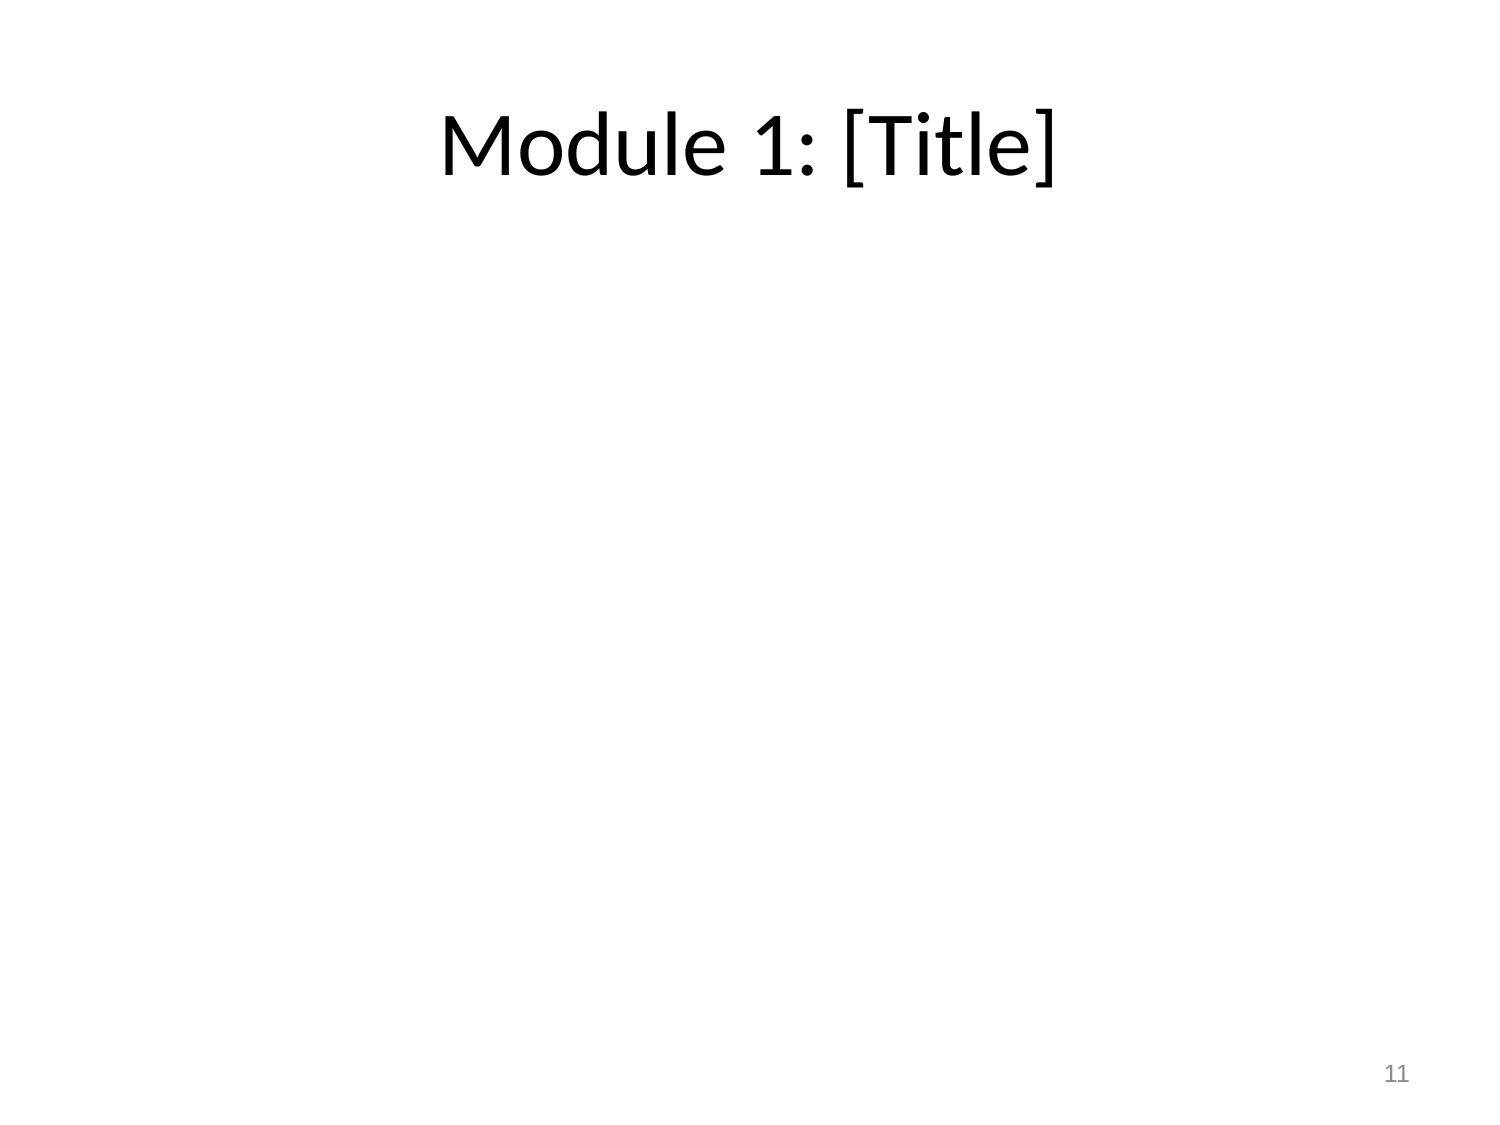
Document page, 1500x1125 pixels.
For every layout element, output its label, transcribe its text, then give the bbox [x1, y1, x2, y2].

slide_number 11 [1074, 1042, 1425, 1103]
title Module 1: [Title] [75, 45, 1425, 233]
